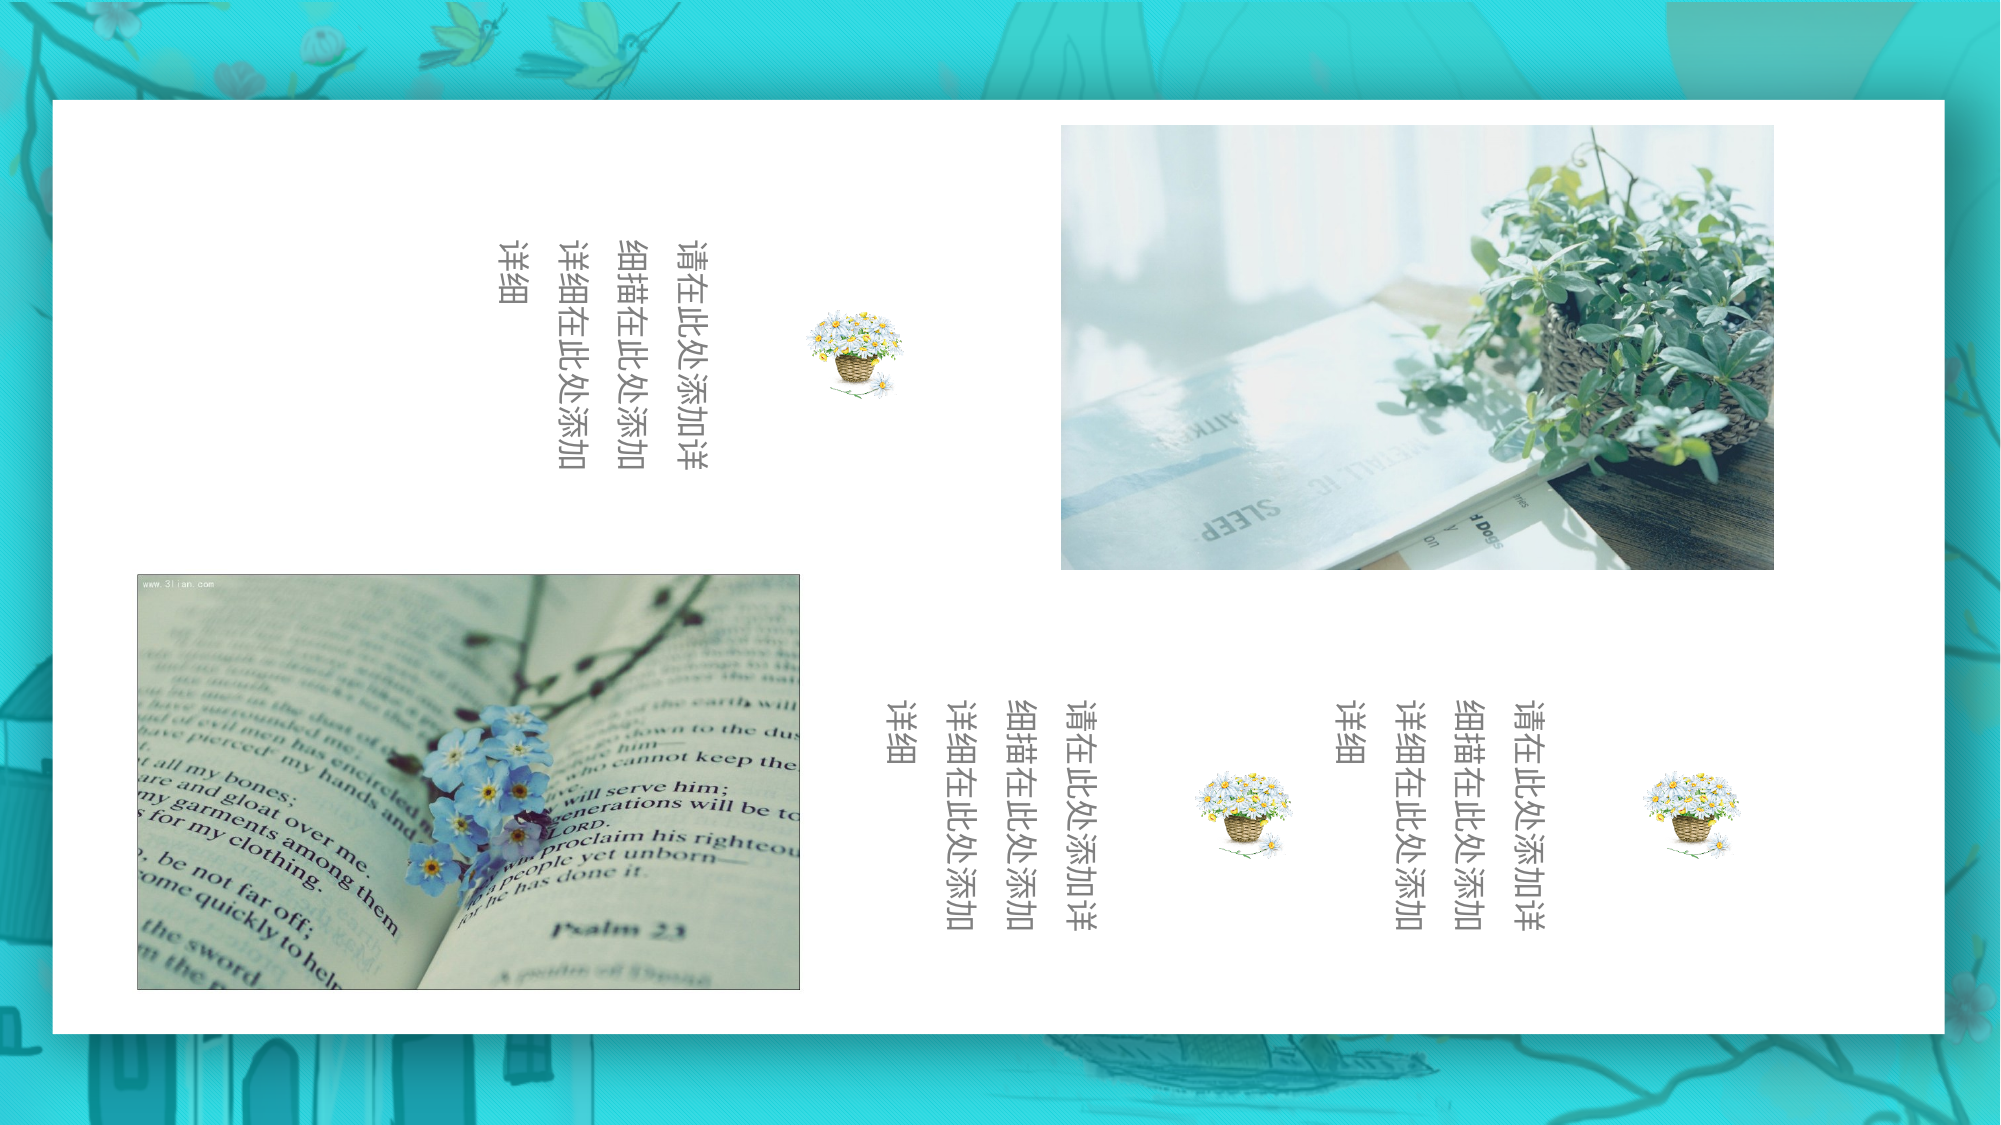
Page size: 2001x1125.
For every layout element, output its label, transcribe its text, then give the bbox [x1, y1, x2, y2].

picture [802, 306, 908, 403]
picture [1191, 767, 1297, 864]
text_box 请在此处添加详细描在此处添加详细在此处添加详细 [1305, 685, 1579, 959]
picture [1639, 767, 1745, 864]
text_box 请在此处添加详细描在此处添加详细在此处添加详细 [468, 224, 742, 498]
picture [132, 569, 805, 995]
picture [1061, 125, 1774, 570]
text_box 请在此处添加详细描在此处添加详细在此处添加详细 [857, 685, 1131, 959]
